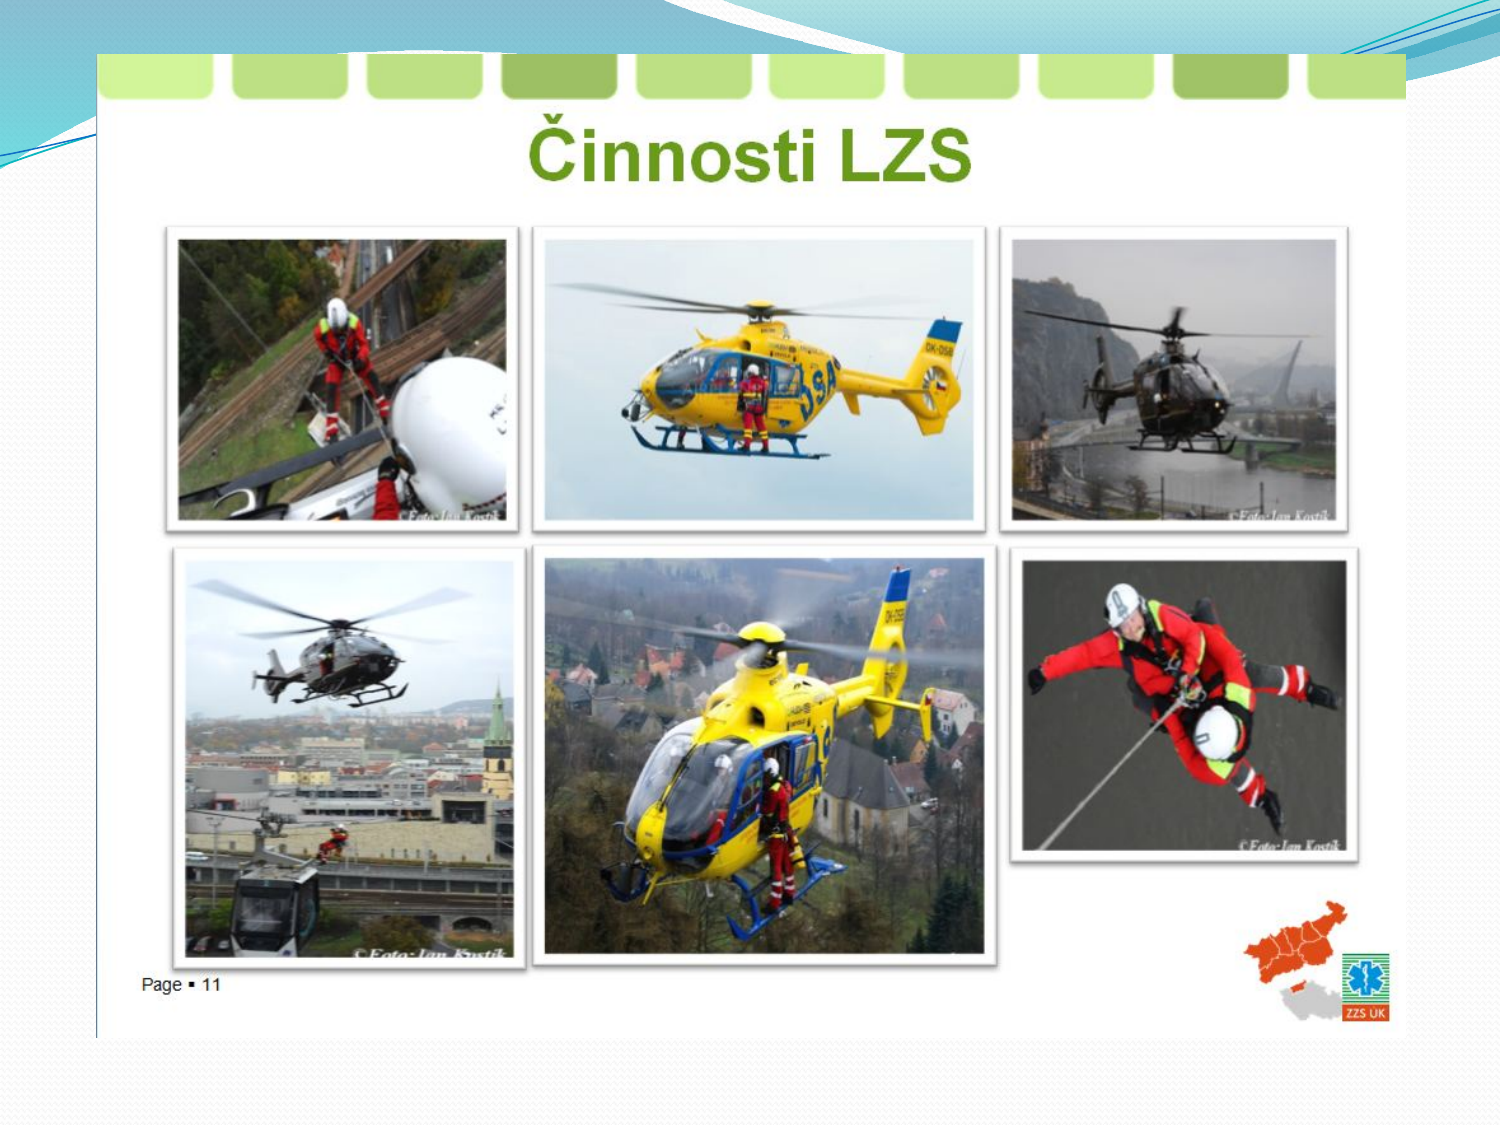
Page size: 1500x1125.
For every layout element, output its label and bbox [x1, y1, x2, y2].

list [95, 54, 1406, 1038]
